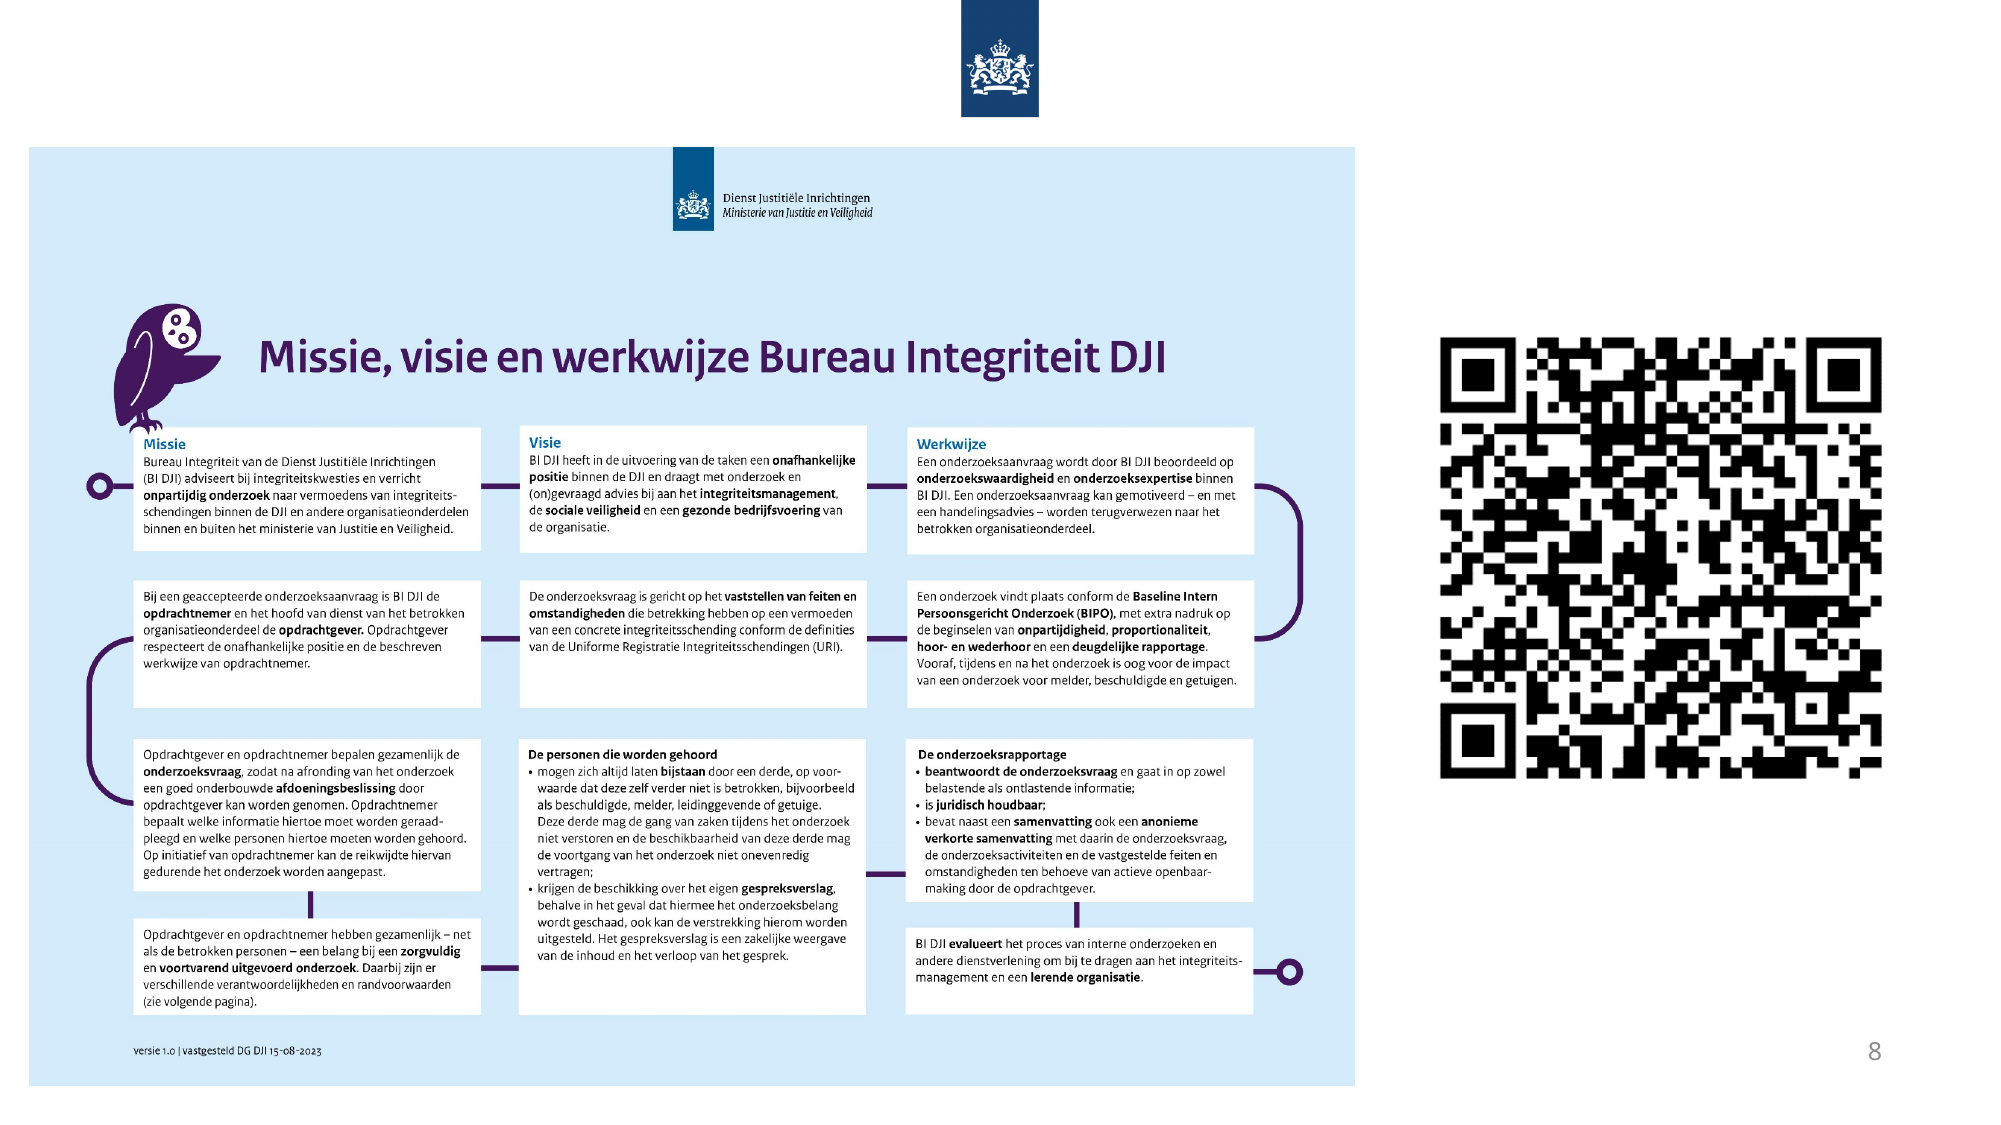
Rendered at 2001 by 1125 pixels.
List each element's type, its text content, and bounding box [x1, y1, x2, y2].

picture [29, 0, 1355, 1086]
picture [1417, 314, 1906, 803]
slide_number 8 [1355, 1039, 1883, 1070]
